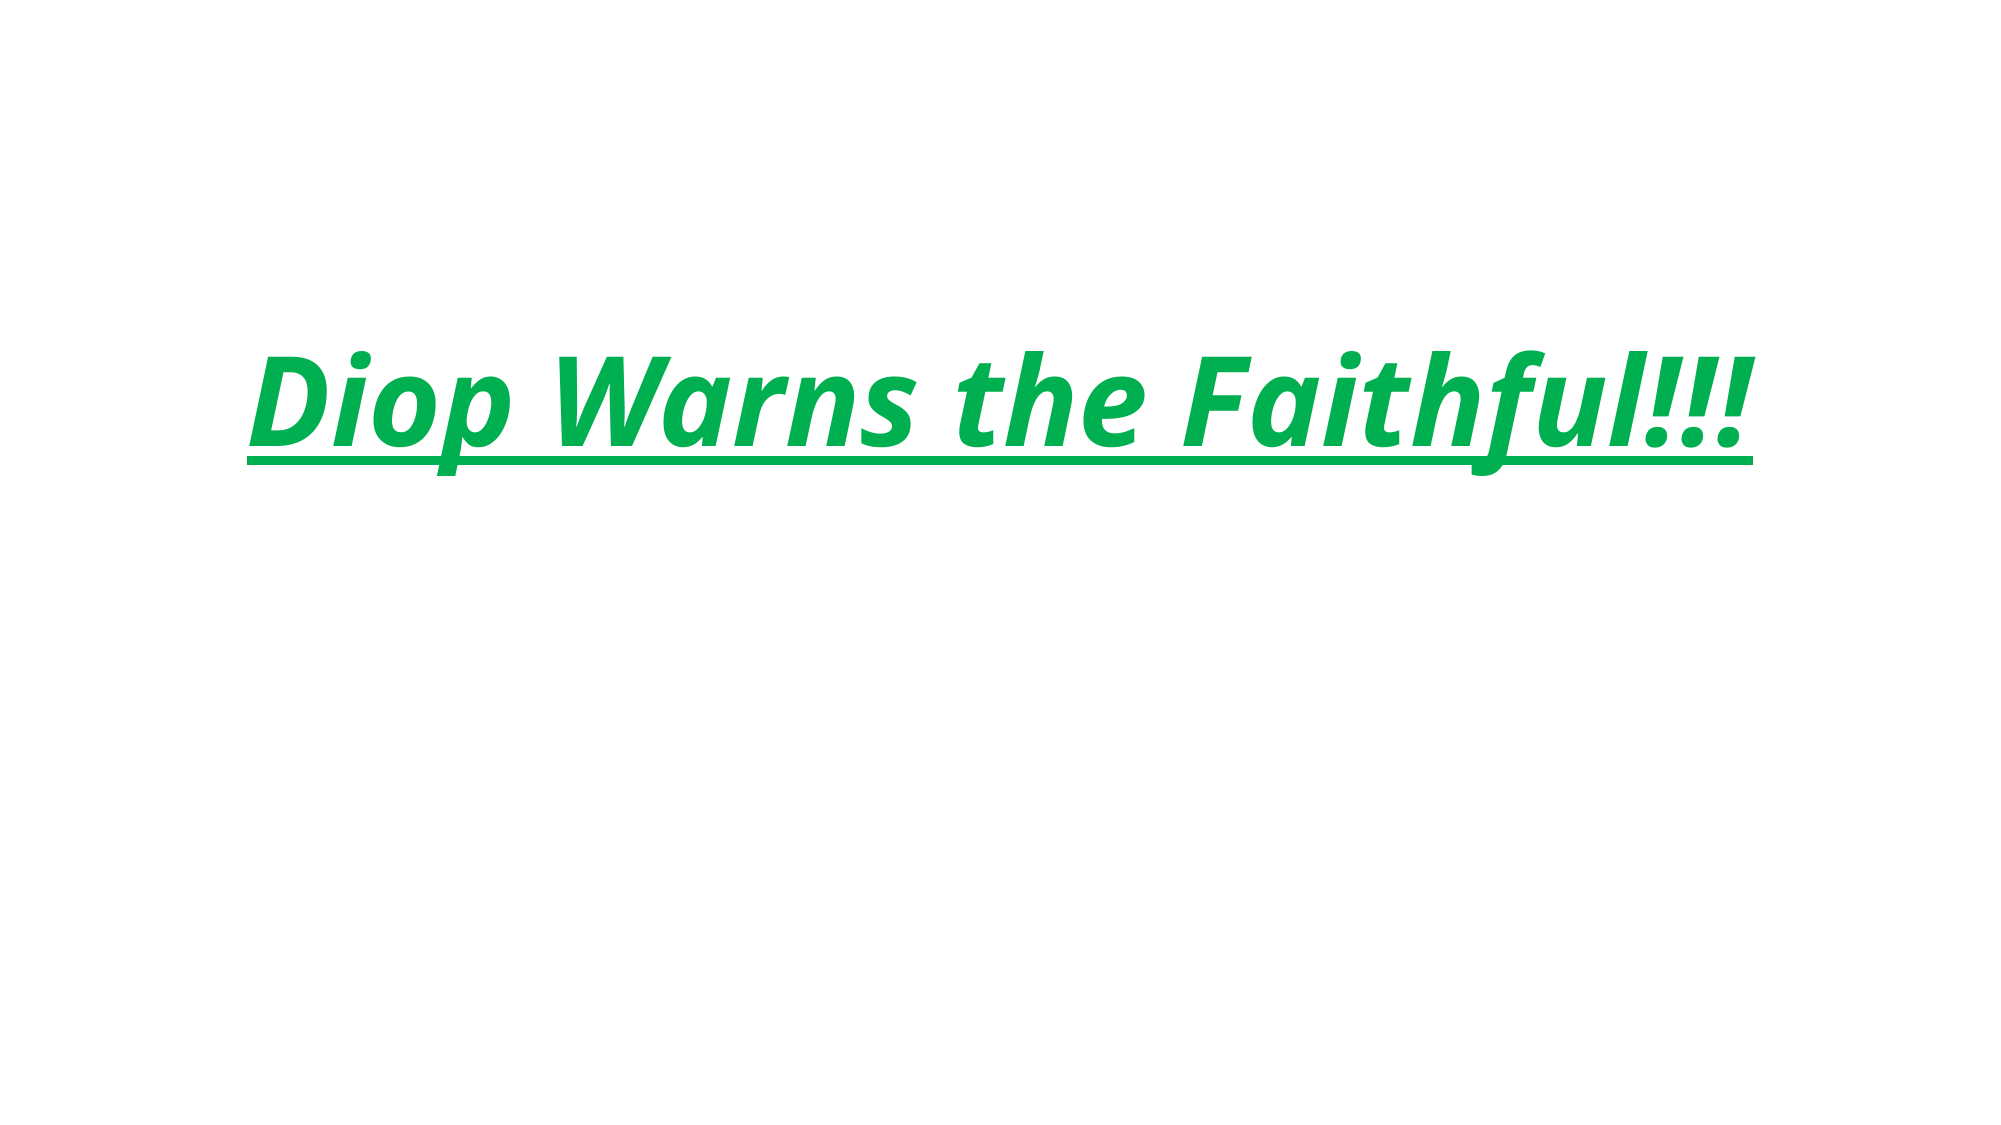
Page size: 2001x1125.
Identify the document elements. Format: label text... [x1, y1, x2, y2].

title Diop Warns the Faithful!!! [0, 184, 2000, 482]
